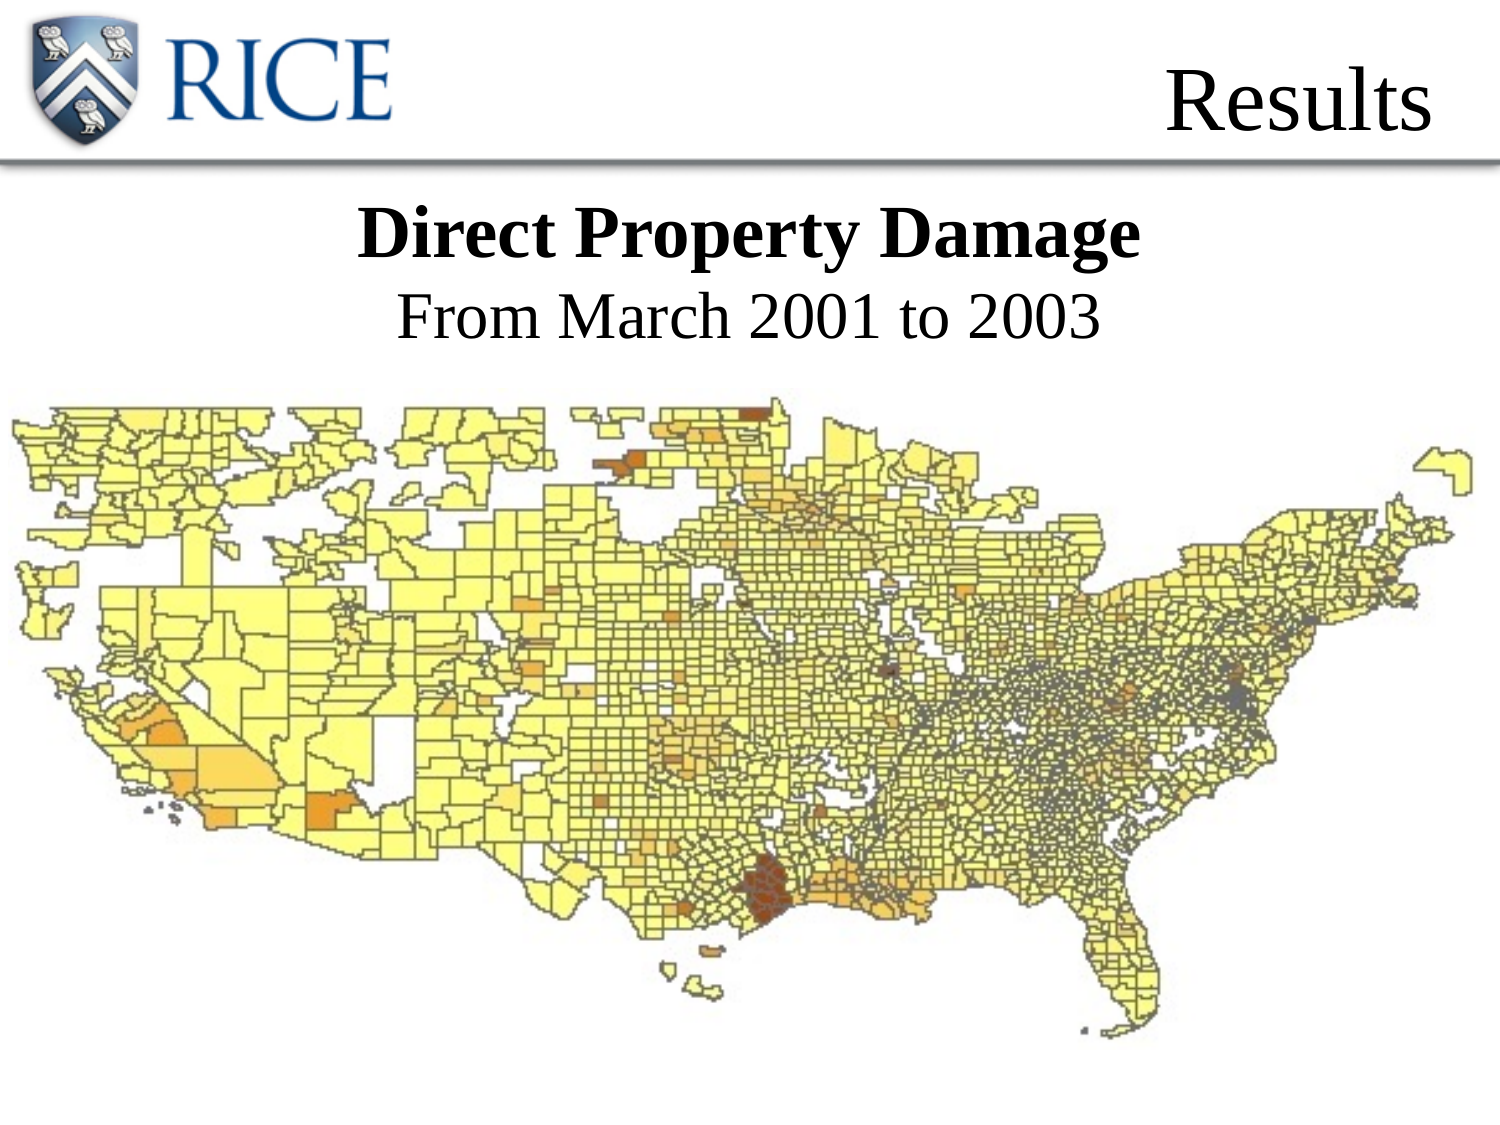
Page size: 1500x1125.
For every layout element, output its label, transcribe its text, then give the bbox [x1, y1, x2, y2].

picture [0, 0, 1500, 1125]
text_box Direct Property Damage From March 2001 to 2003 [24, 174, 1475, 360]
title Results [562, 0, 1450, 174]
